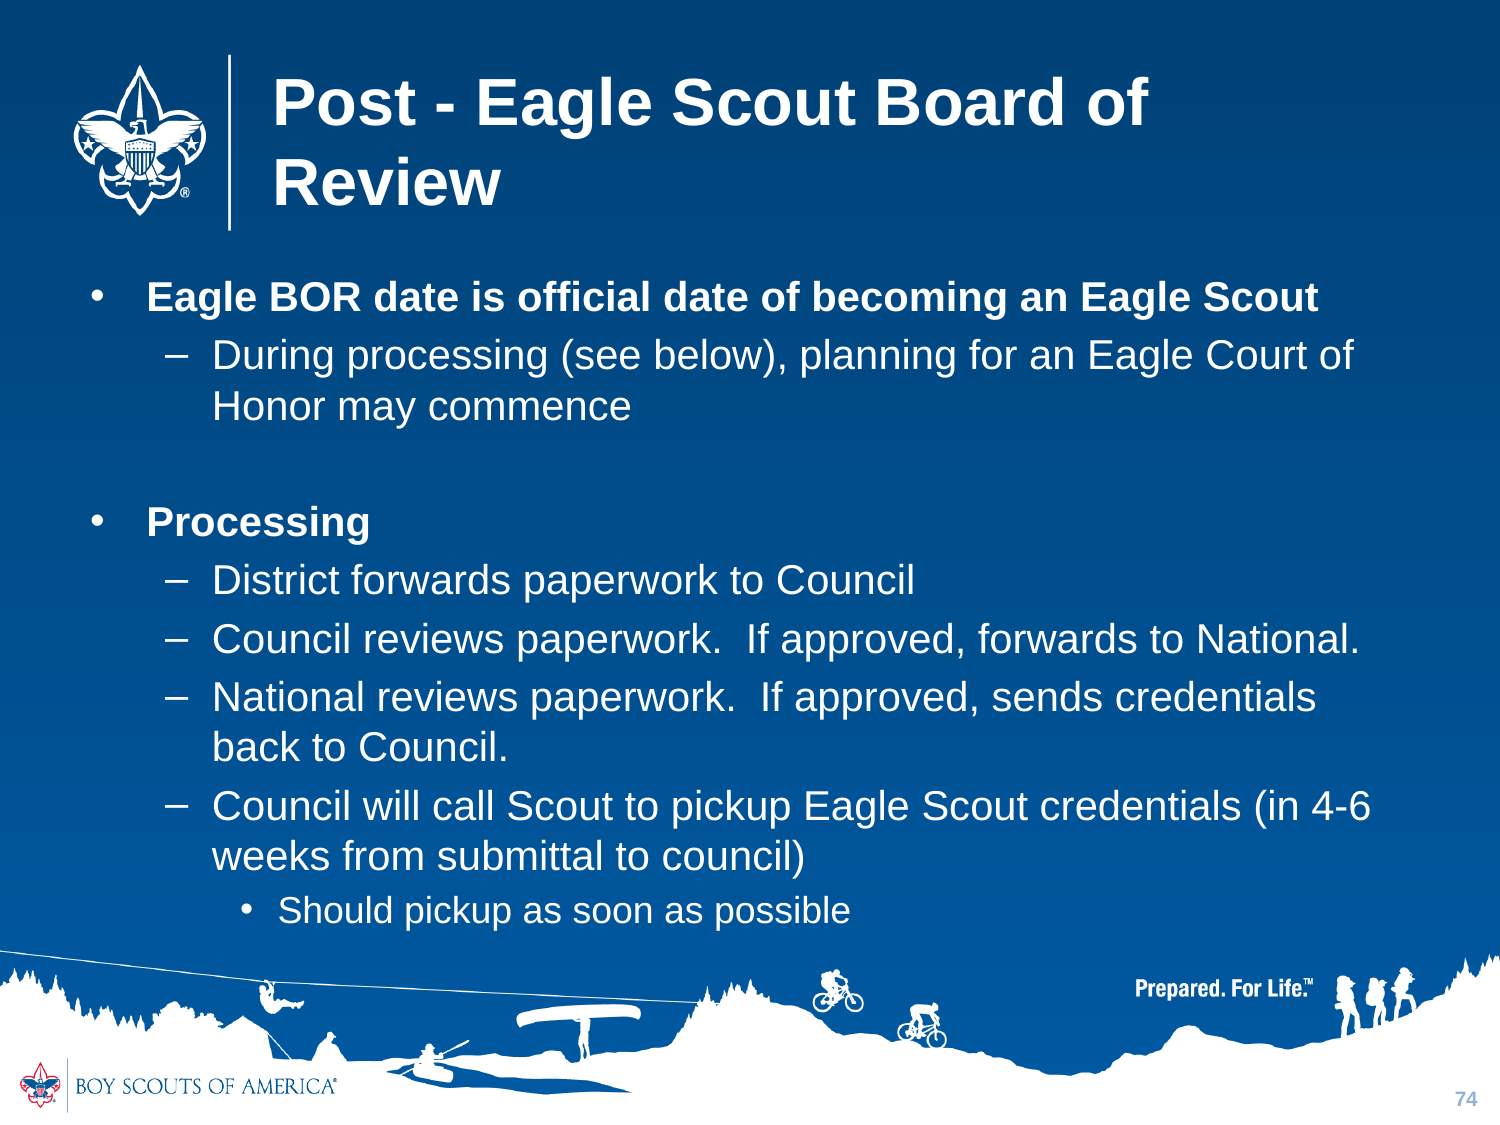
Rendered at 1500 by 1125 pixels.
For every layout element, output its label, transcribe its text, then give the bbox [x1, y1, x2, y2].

picture [73, 54, 231, 231]
title Post - Eagle Scout Board of Review [256, 44, 1413, 233]
picture [0, 950, 1500, 1125]
list Eagle BOR date is official date of becoming an Eagle Scout During processing (see below), planning for an Eagle Court of Honor may commence Processing District forwards paperwork to Council Council reviews paperwork. If approved, forwards to National. National reviews paperwork. If approved, sends credentials back to Council. Council will call Scout to pickup Eagle Scout credentials (in 4-6 weeks from submittal to council) Should pickup as soon as possible [74, 262, 1426, 1006]
slide_number 74 [1425, 1067, 1493, 1125]
